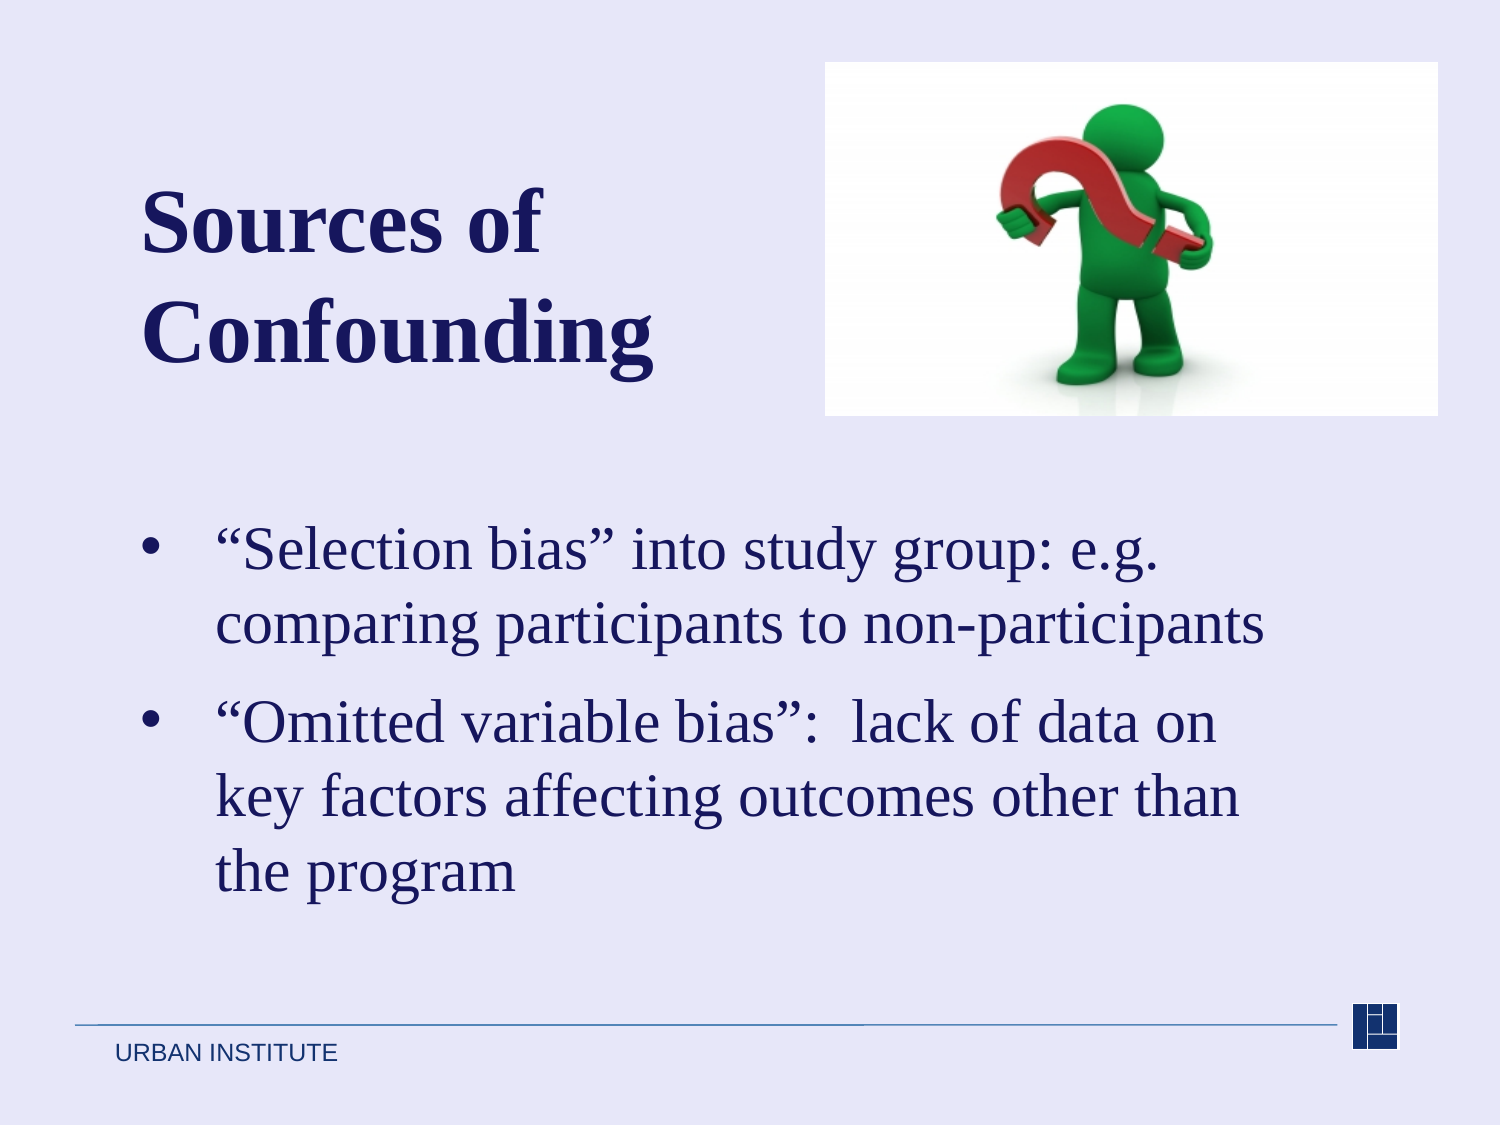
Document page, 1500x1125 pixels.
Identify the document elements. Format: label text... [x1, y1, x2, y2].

picture [1352, 1003, 1400, 1050]
title Sources of Confounding [125, 149, 819, 392]
subtitle “Selection bias” into study group: e.g. comparing participants to non-participants “Omitted variable bias”: lack of data on key factors affecting outcomes other than the program [125, 500, 1288, 963]
picture [824, 62, 1438, 417]
